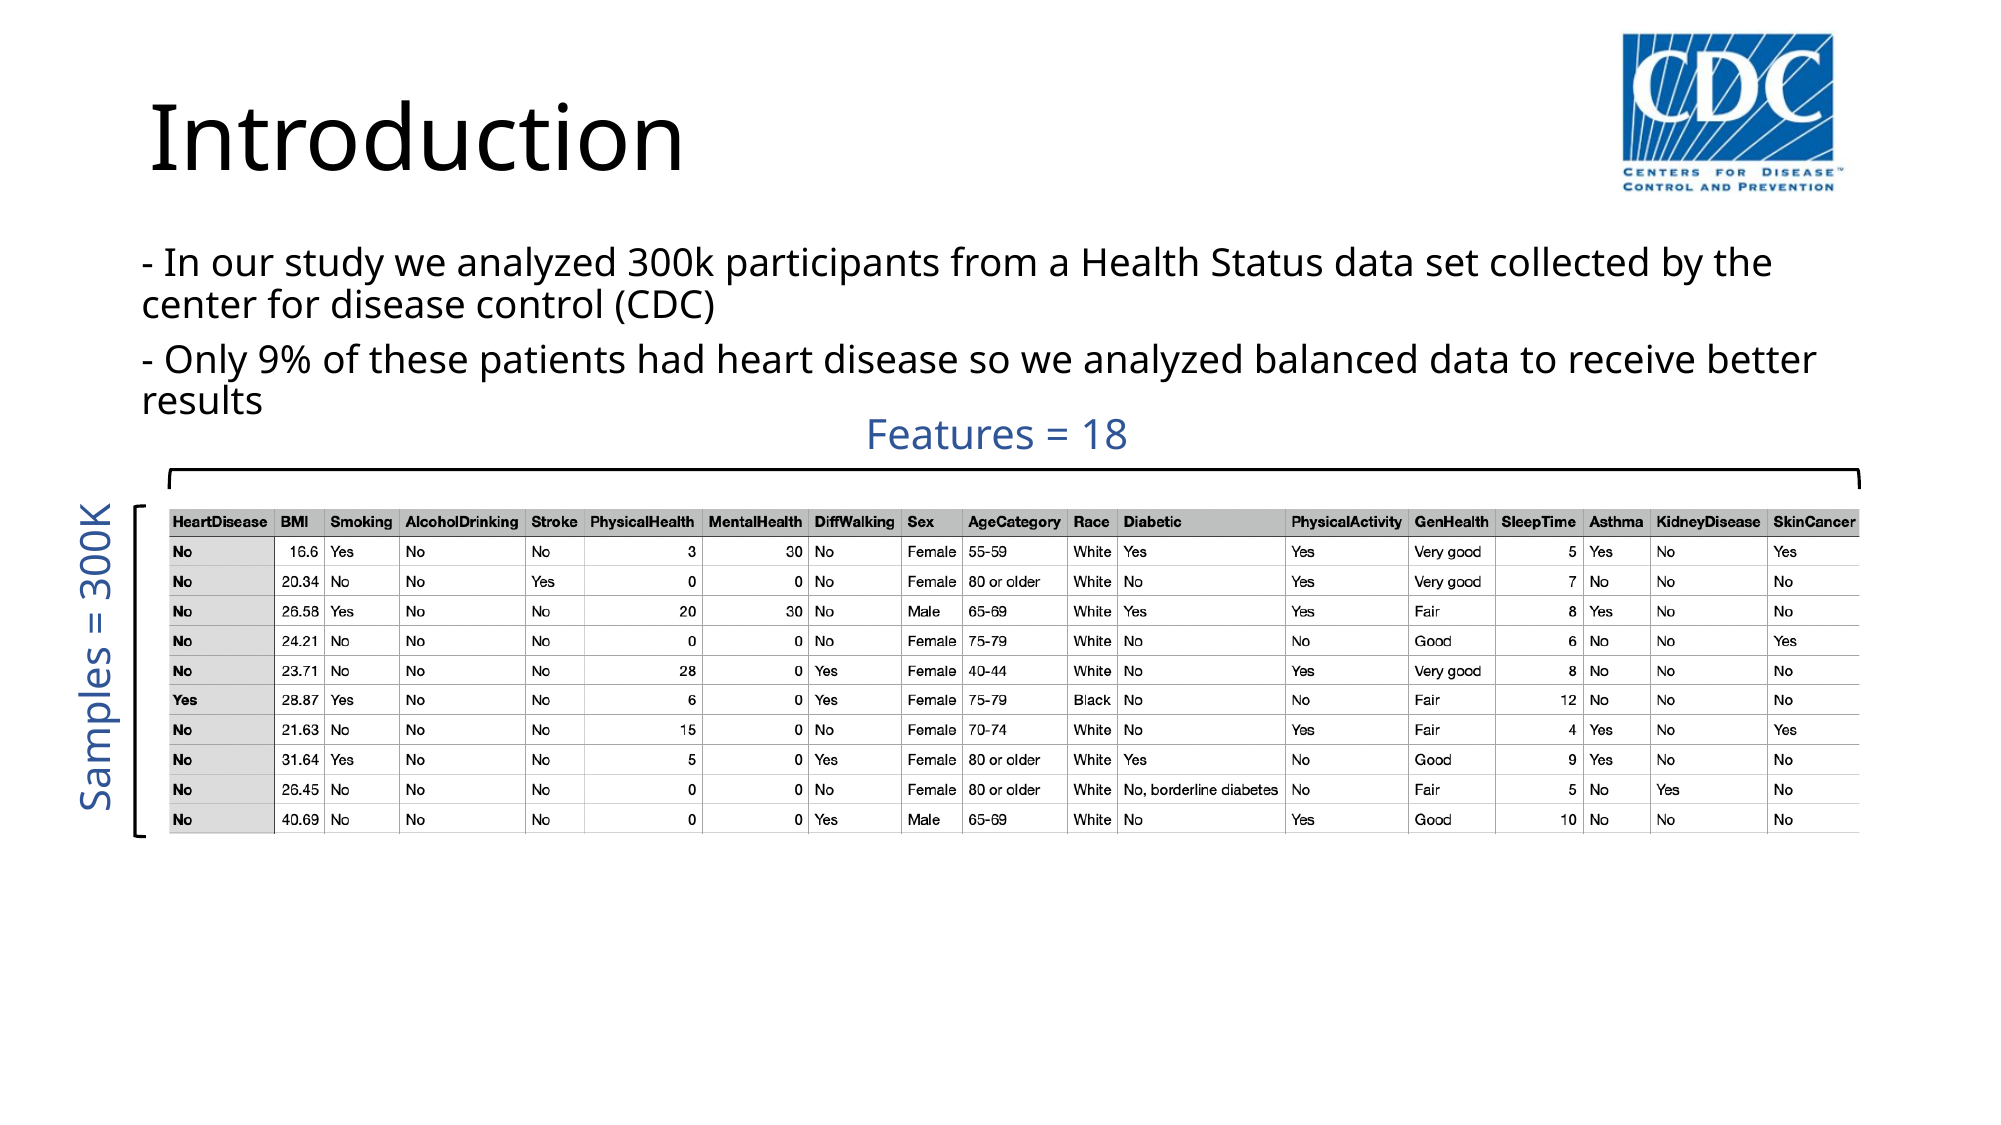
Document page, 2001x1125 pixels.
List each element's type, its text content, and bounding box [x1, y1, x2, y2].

text_box Samples = 300K [60, 456, 126, 859]
text_box [167, 468, 1861, 490]
text_box [133, 504, 146, 839]
title Introduction [134, 31, 1861, 249]
text_box Features = 18 [839, 400, 1155, 466]
picture [169, 509, 1860, 834]
picture [1567, 30, 1897, 197]
list - In our study we analyzed 300k participants from a Health Status data set collected by the center for disease control (CDC) - Only 9% of these patients had heart disease so we analyzed balanced data to receive better results [126, 235, 1852, 434]
